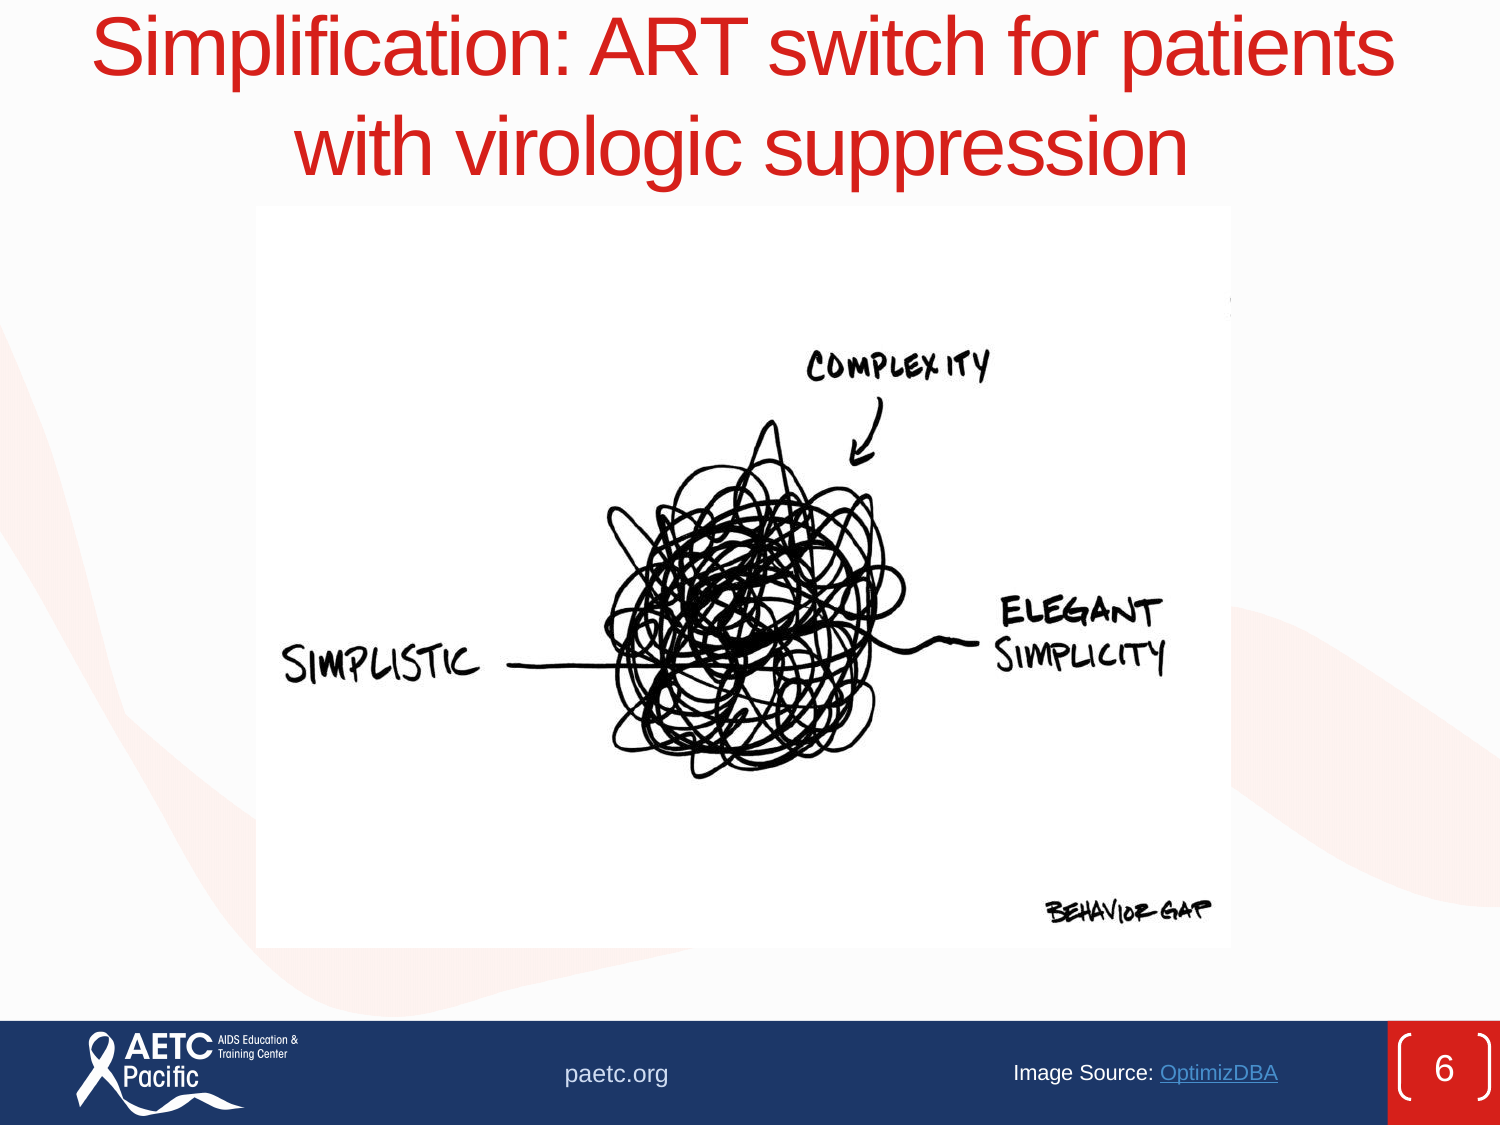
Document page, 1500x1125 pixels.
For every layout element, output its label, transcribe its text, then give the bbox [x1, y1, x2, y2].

text_box Image Source: OptimizDBA [998, 1051, 1367, 1093]
footer paetc.org [549, 1042, 1267, 1103]
title Simplification: ART switch for patients with virologic suppression [47, 48, 1440, 237]
picture [75, 1029, 299, 1120]
picture [0, 0, 1500, 1017]
slide_number 6 [1397, 1032, 1492, 1101]
